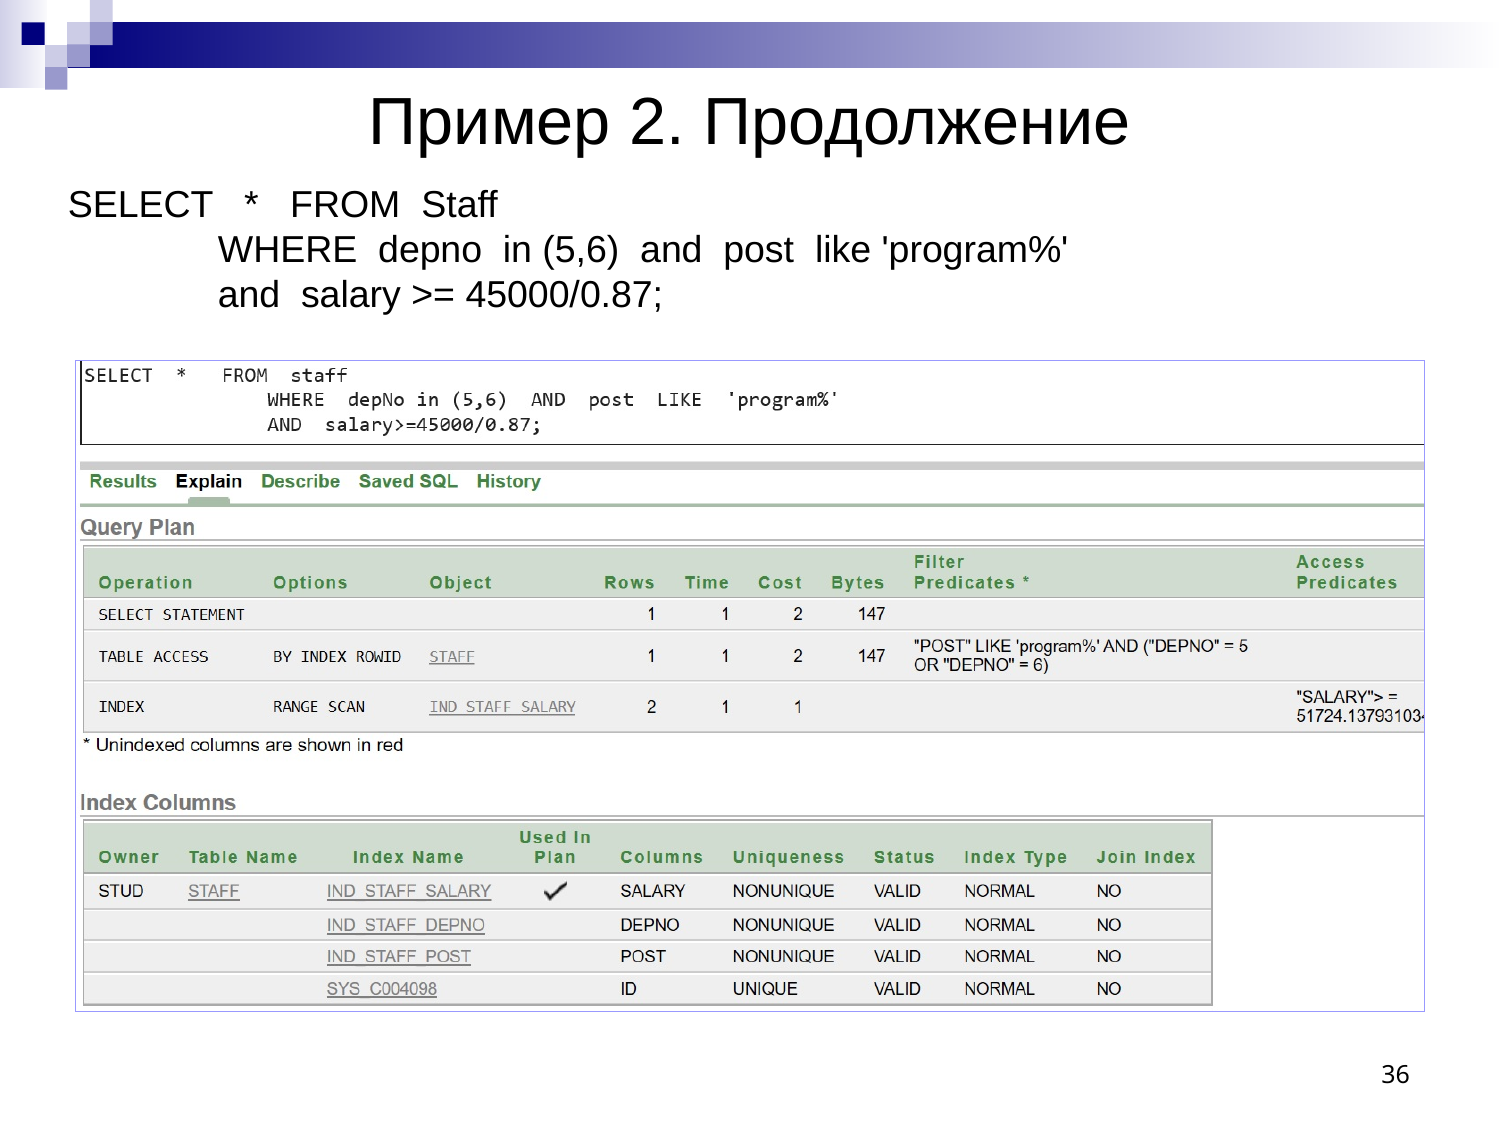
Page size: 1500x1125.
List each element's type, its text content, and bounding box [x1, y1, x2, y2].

title Пример 2. Продолжение [75, 75, 1425, 161]
slide_number 36 [1074, 1025, 1425, 1100]
text_box SELECT * FROM Staff WHERE depno in (5,6) and post like 'program%' and salary >= 45000/0.87; [53, 172, 1459, 323]
picture [74, 360, 1426, 1012]
